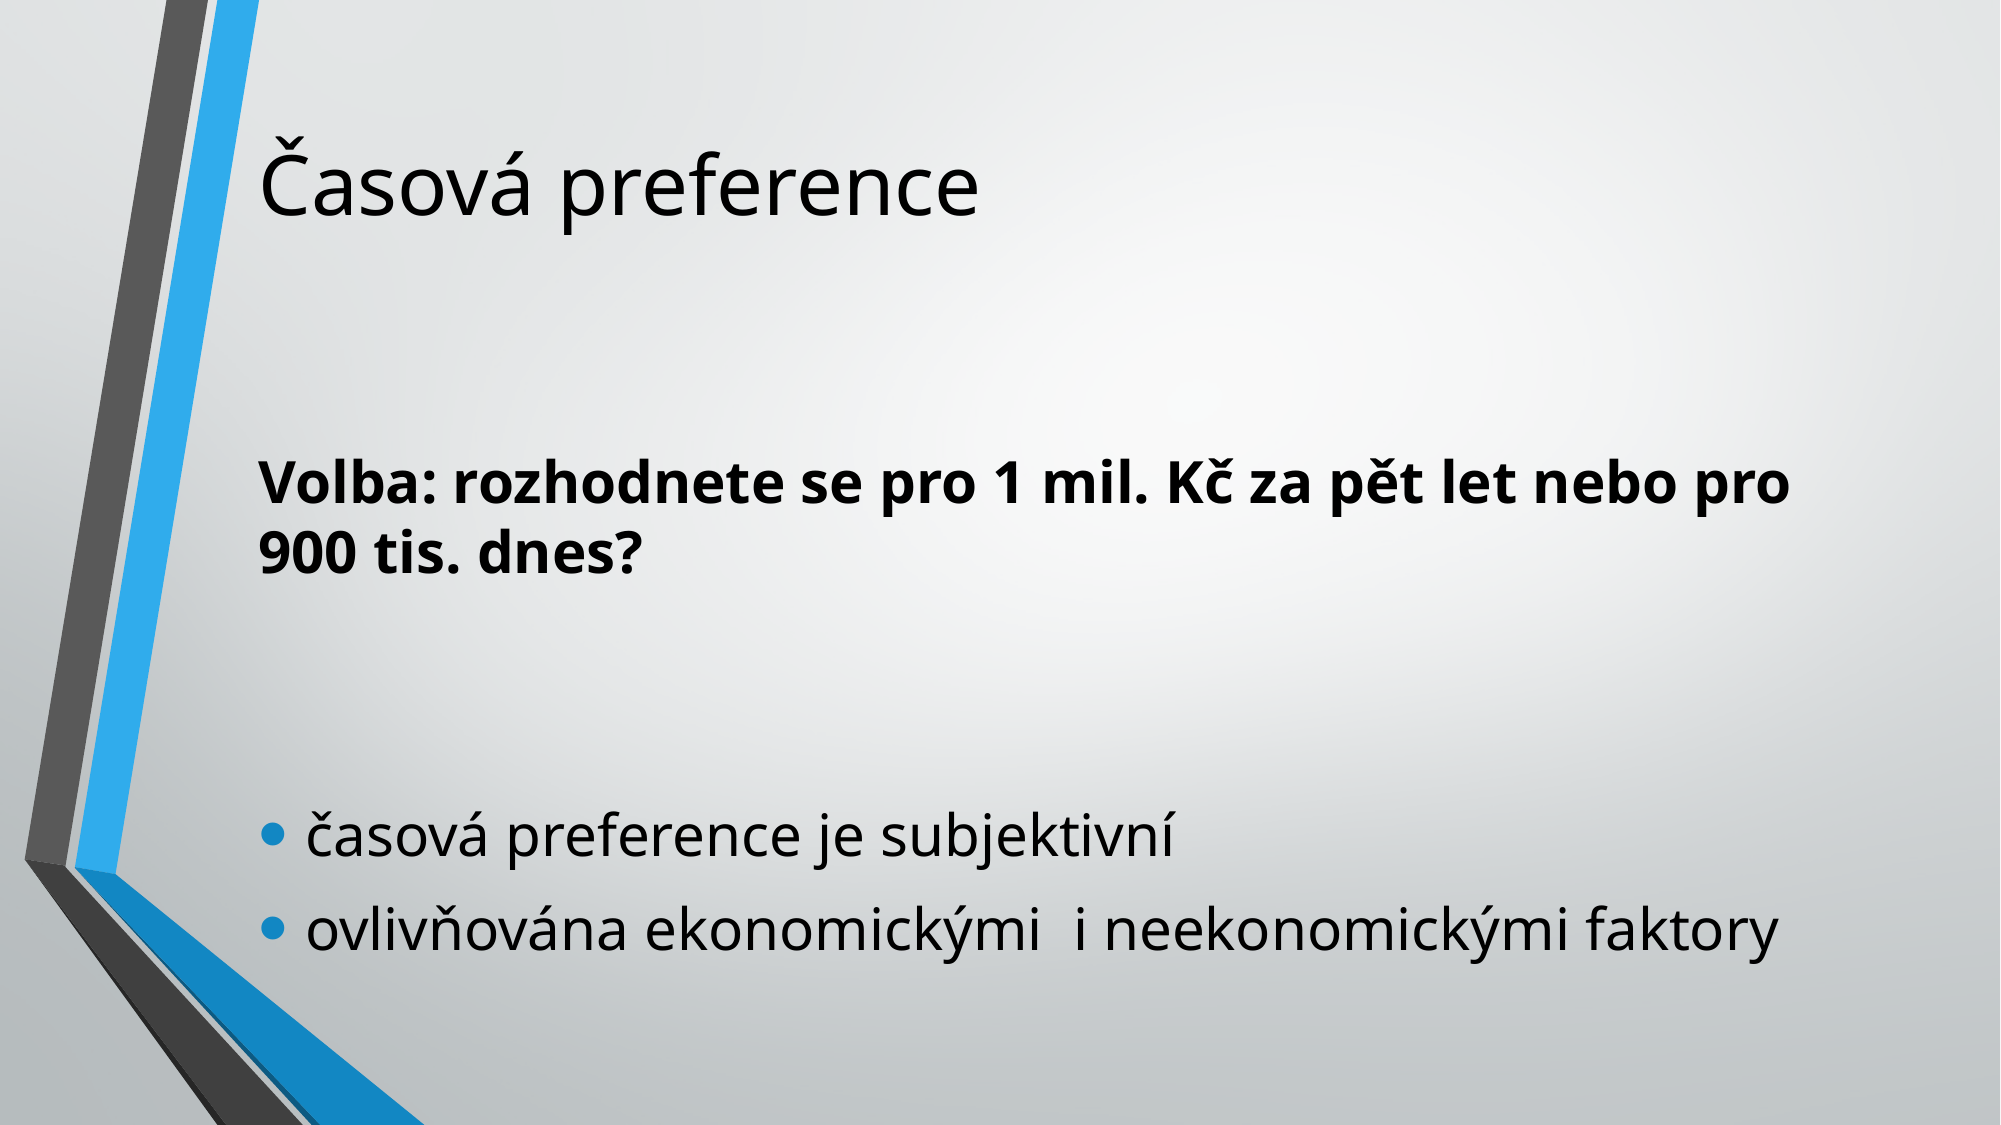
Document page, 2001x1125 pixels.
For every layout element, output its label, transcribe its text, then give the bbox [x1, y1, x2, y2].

list Volba: rozhodnete se pro 1 mil. Kč za pět let nebo pro 900 tis. dnes? časová preference je subjektivní ovlivňována ekonomickými i neekonomickými faktory [243, 325, 1887, 1083]
title Časová preference [243, 37, 1887, 325]
